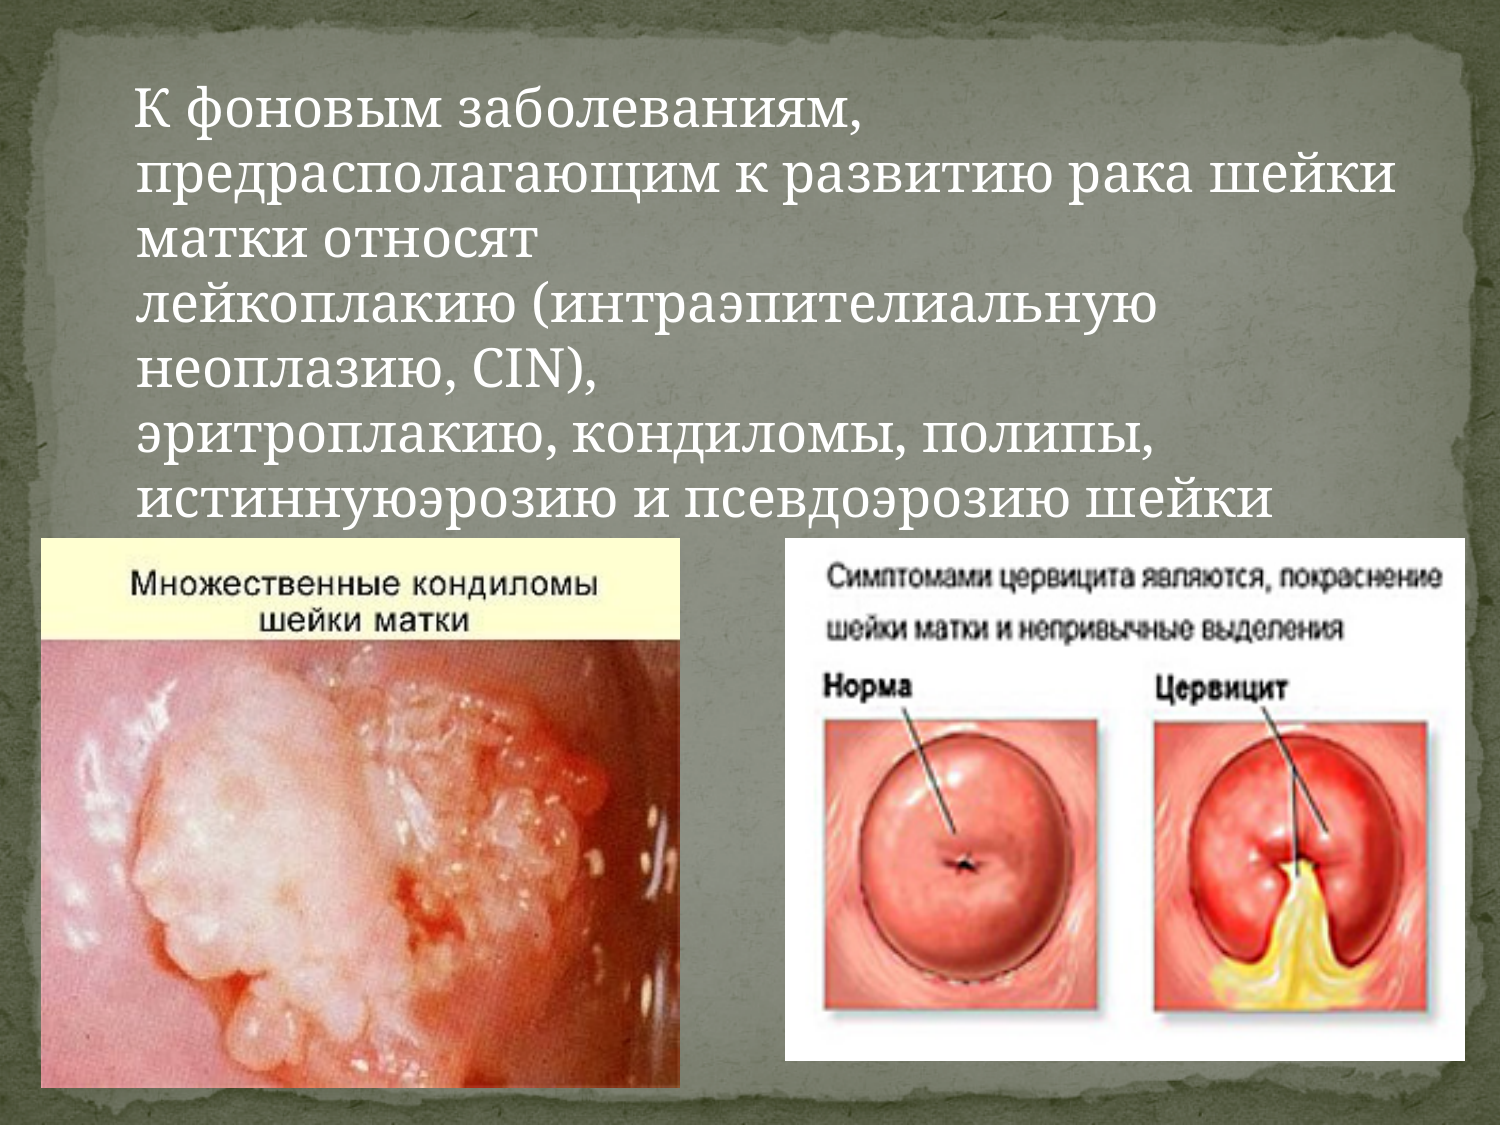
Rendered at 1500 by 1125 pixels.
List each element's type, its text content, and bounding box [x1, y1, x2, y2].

list К фоновым заболеваниям, предрасполагающим к развитию рака шейки матки относят лейкоплакию (интраэпителиальную неоплазию, CIN), эритроплакию, кондиломы, полипы, истиннуюэрозию и псевдоэрозию шейки матки, цервициты. [76, 66, 1427, 817]
picture [41, 538, 680, 1088]
picture [785, 538, 1465, 1061]
